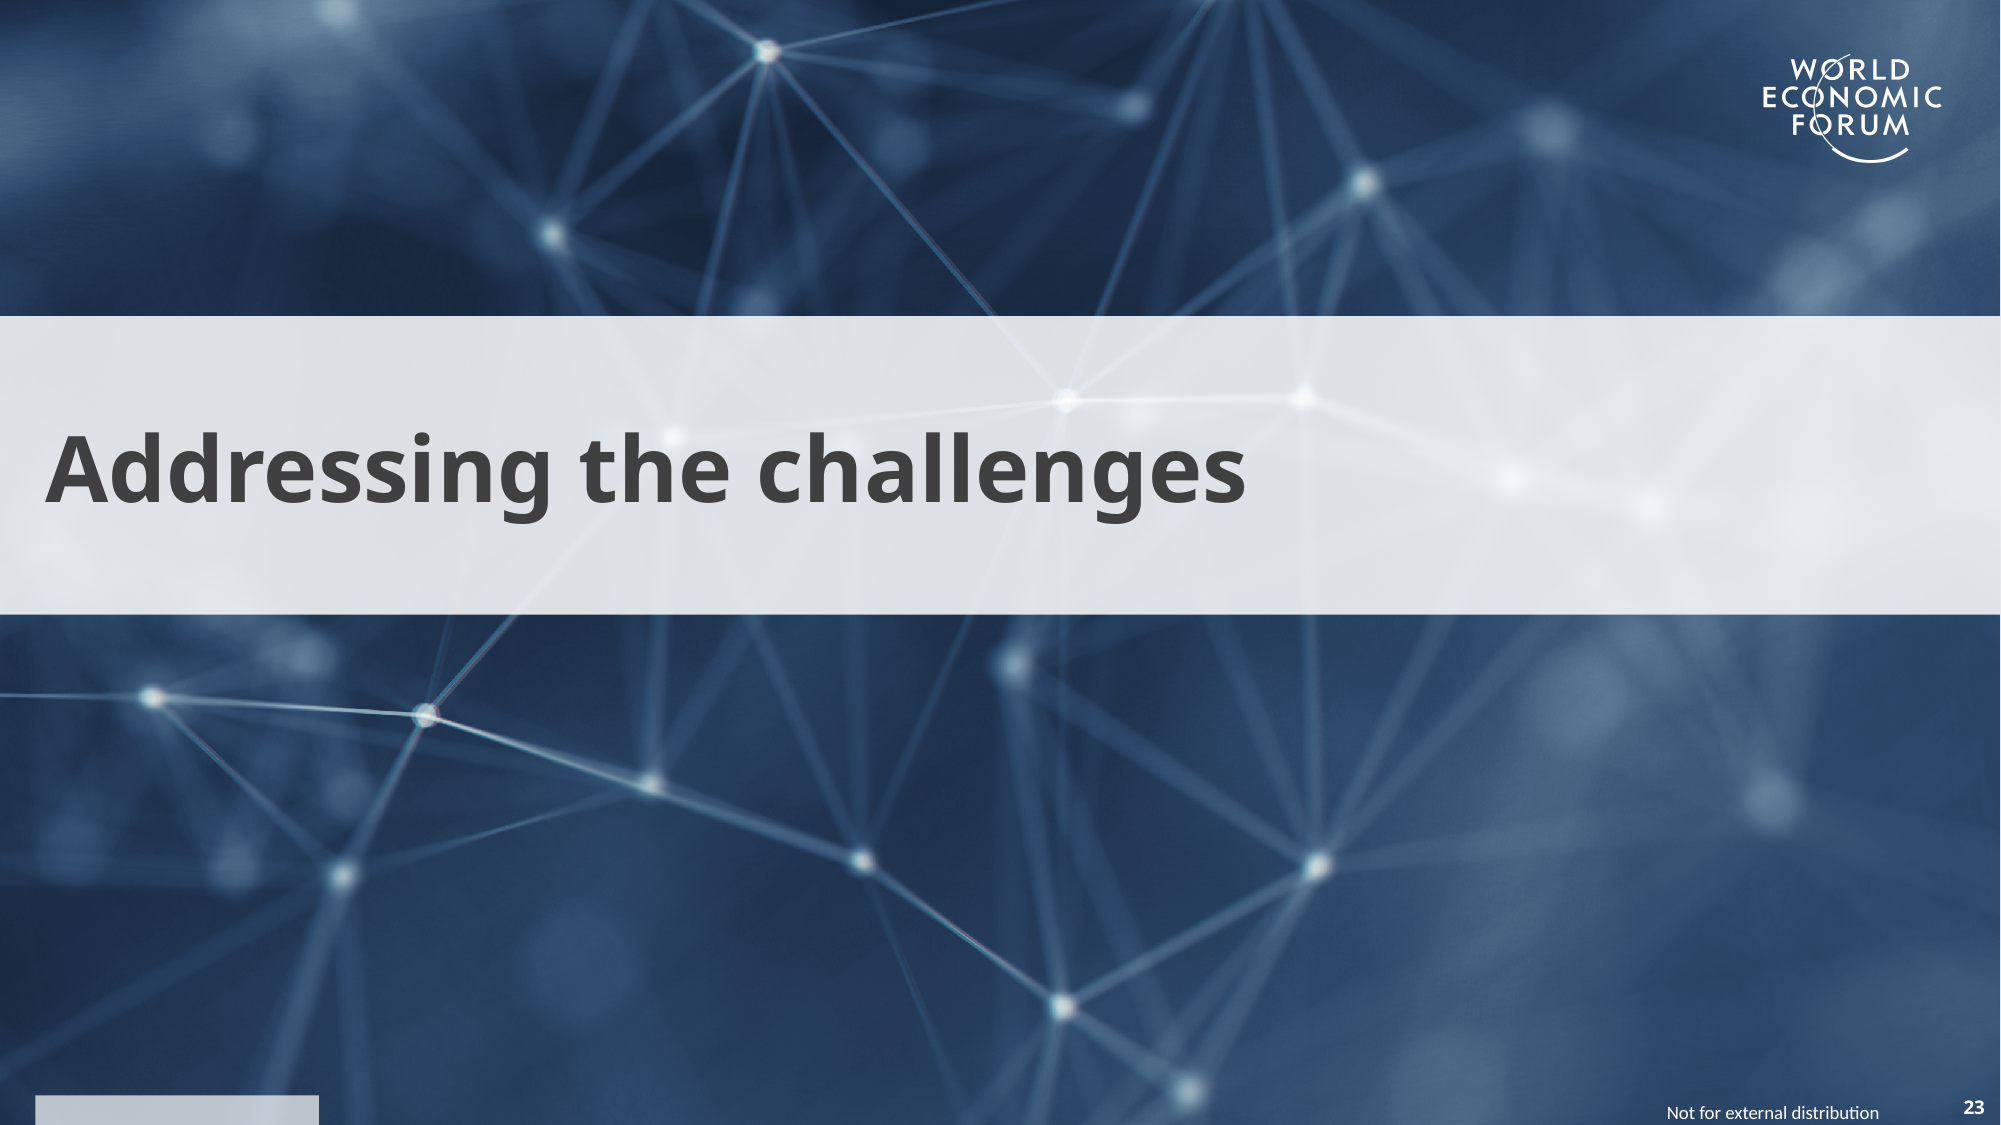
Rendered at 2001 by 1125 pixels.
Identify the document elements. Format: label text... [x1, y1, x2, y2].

picture [0, 0, 2001, 1125]
list Addressing the challenges [0, 316, 2000, 615]
slide_number 23 [1550, 1091, 2000, 1125]
text_box Not for external distribution [1645, 1100, 1901, 1124]
